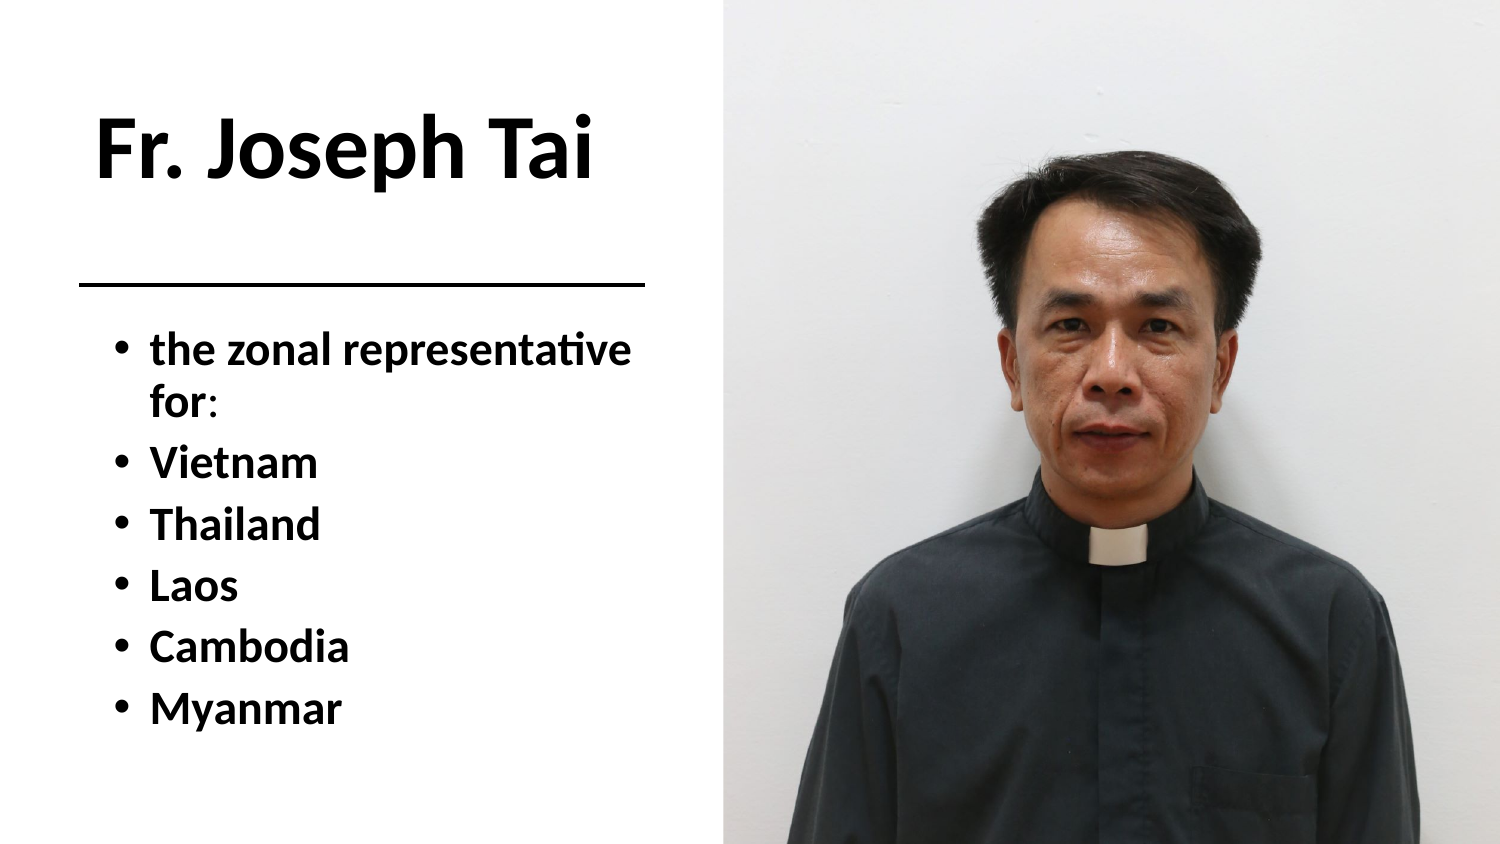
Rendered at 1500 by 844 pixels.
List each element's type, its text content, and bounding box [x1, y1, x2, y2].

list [722, 0, 1500, 844]
title Fr. Joseph Tai [80, 44, 711, 254]
list the zonal representative for: Vietnam Thailand Laos Cambodia Myanmar [80, 316, 711, 743]
